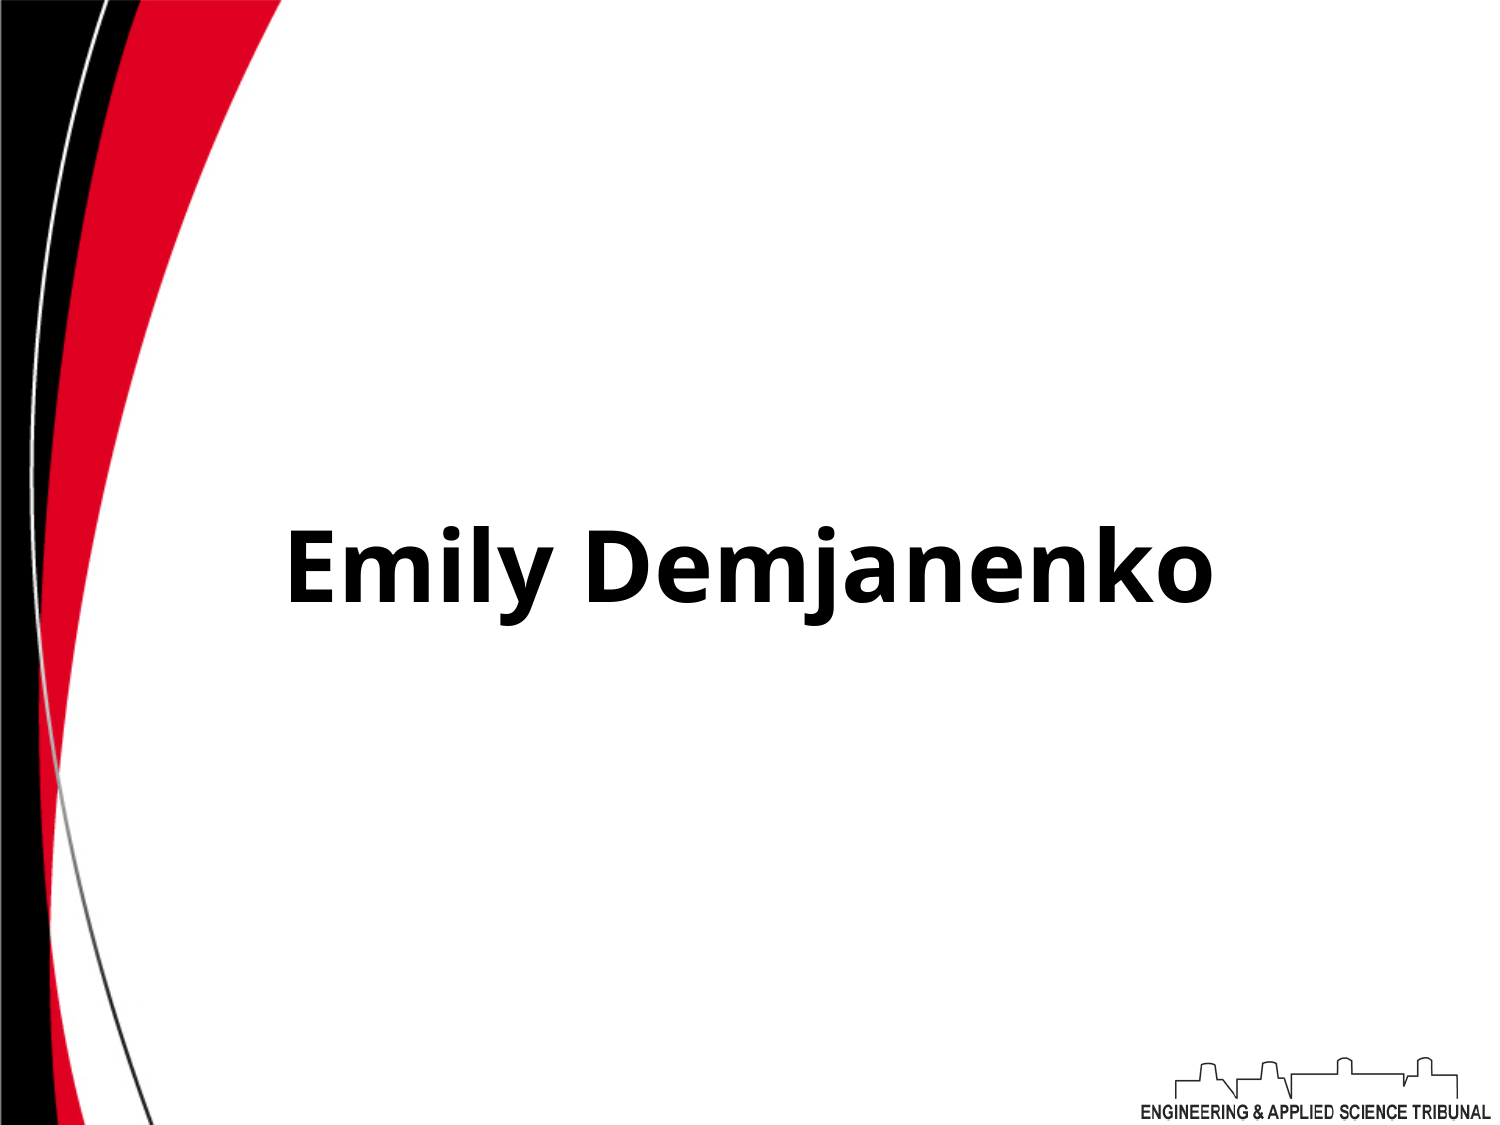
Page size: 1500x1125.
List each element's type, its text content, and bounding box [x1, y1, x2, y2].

picture [0, 0, 422, 1125]
picture [1137, 1057, 1495, 1121]
title Emily Demjanenko [118, 468, 1382, 657]
